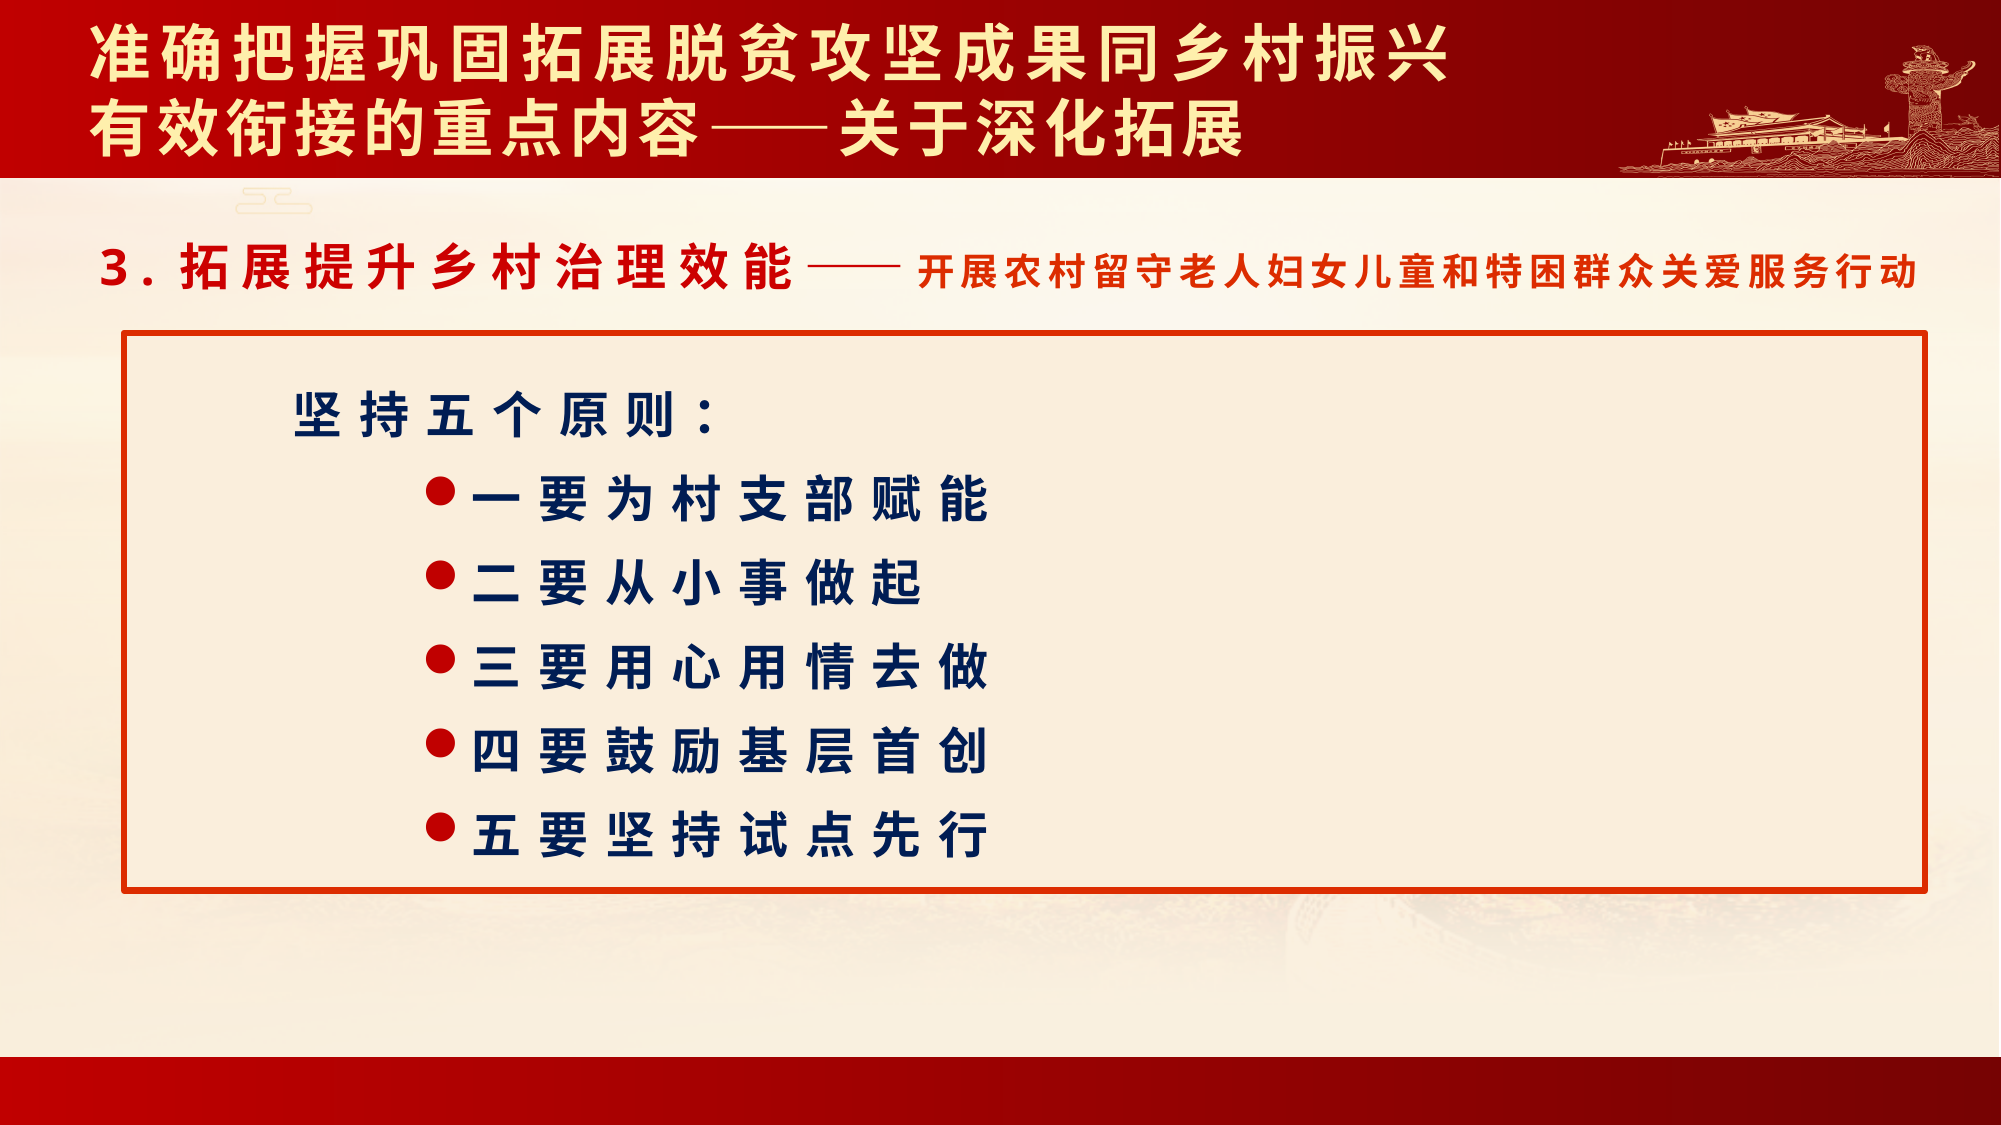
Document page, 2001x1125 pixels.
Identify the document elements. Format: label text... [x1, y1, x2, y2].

title 准确把握巩固拓展脱贫攻坚成果同乡村振兴有效衔接的重点内容——关于深化拓展 [0, 11, 1469, 166]
text_box 3.拓展提升乡村治理效能——开展农村留守老人妇女儿童和特困群众关爱服务行动 [84, 215, 1933, 303]
text_box 坚持五个原则： 一要为村支部赋能 二要从小事做起 三要用心用情去做 四要鼓励基层首创 五要坚持试点先行 [124, 332, 1926, 891]
picture [0, 45, 2001, 1057]
